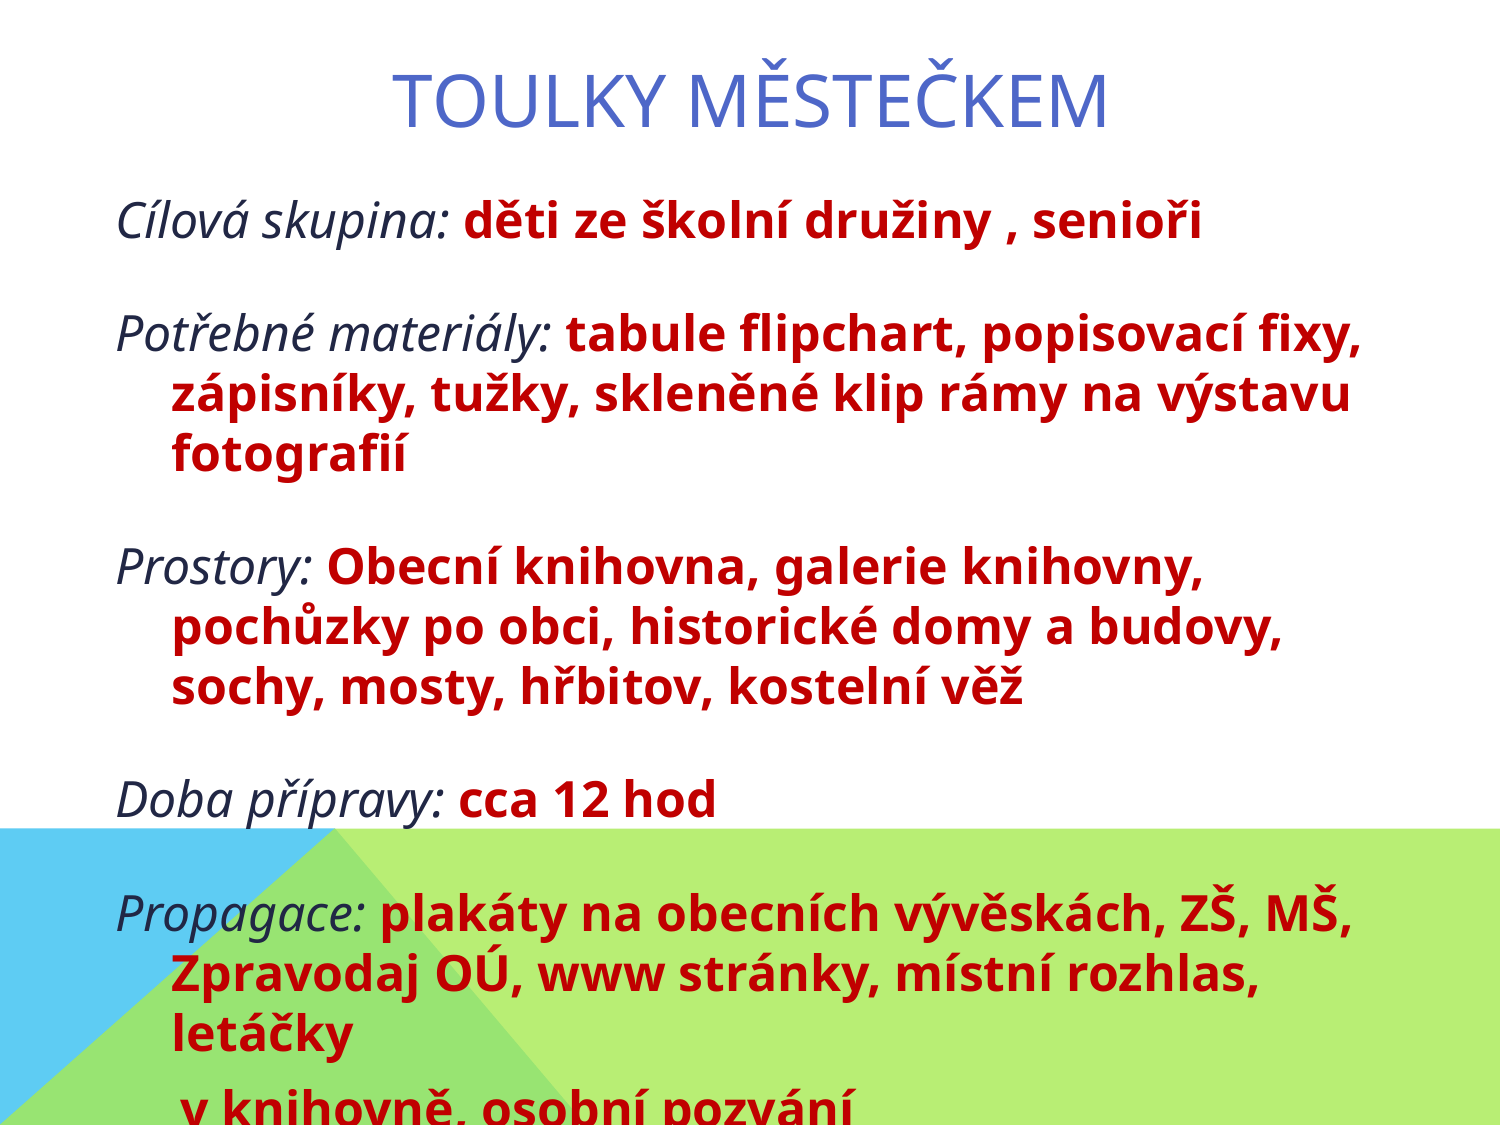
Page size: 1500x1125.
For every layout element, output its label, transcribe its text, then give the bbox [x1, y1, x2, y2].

text_box TOULKY MĚSTEČKEM [135, 45, 1370, 152]
list Cílová skupina: děti ze školní družiny , senioři Potřebné materiály: tabule flipchart, popisovací fixy, zápisníky, tužky, skleněné klip rámy na výstavu fotografií Prostory: Obecní knihovna, galerie knihovny, pochůzky po obci, historické domy a budovy, sochy, mosty, hřbitov, kostelní věž Doba přípravy: cca 12 hod Propagace: plakáty na obecních vývěskách, ZŠ, MŠ, Zpravodaj OÚ, www stránky, místní rozhlas, letáčky v knihovně, osobní pozvání [100, 180, 1412, 1083]
